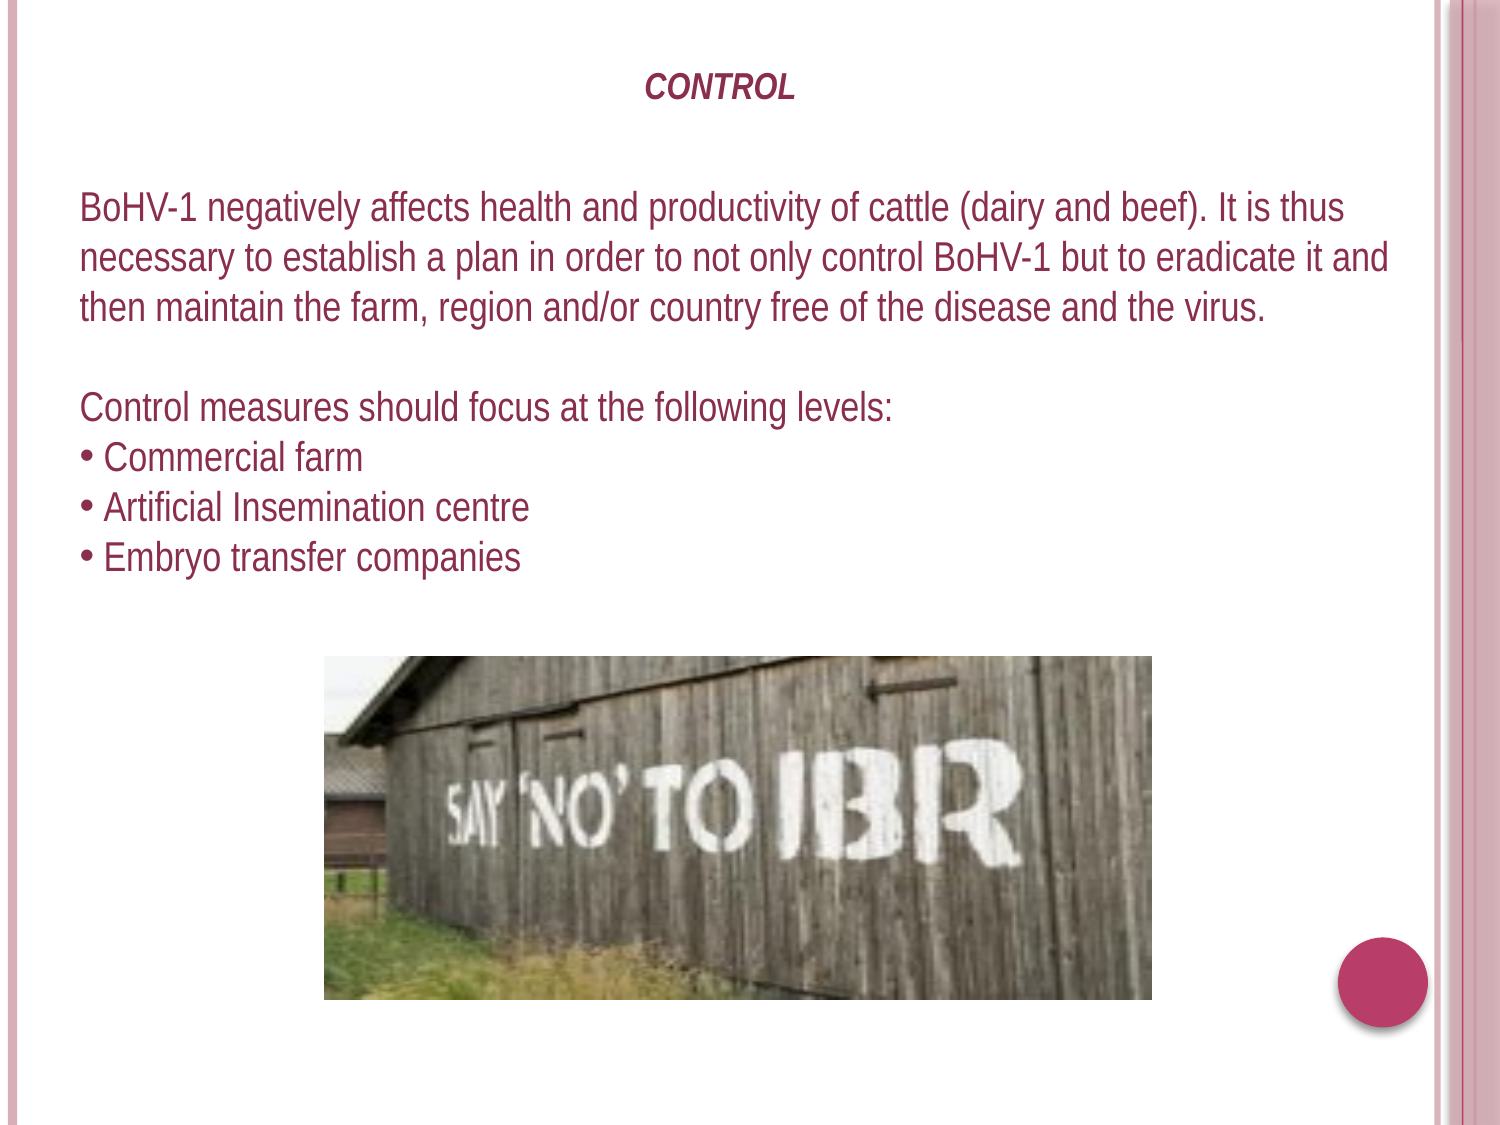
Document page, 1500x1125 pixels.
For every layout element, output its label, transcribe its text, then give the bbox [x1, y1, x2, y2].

text_box CONTROL [53, 54, 1388, 115]
text_box BoHV-1 negatively affects health and productivity of cattle (dairy and beef). It is thus necessary to establish a plan in order to not only control BoHV-1 but to eradicate it and then maintain the farm, region and/or country free of the disease and the virus. Control measures should focus at the following levels: Commercial farm Artificial Insemination centre Embryo transfer companies [64, 172, 1412, 588]
picture [324, 656, 1152, 1000]
